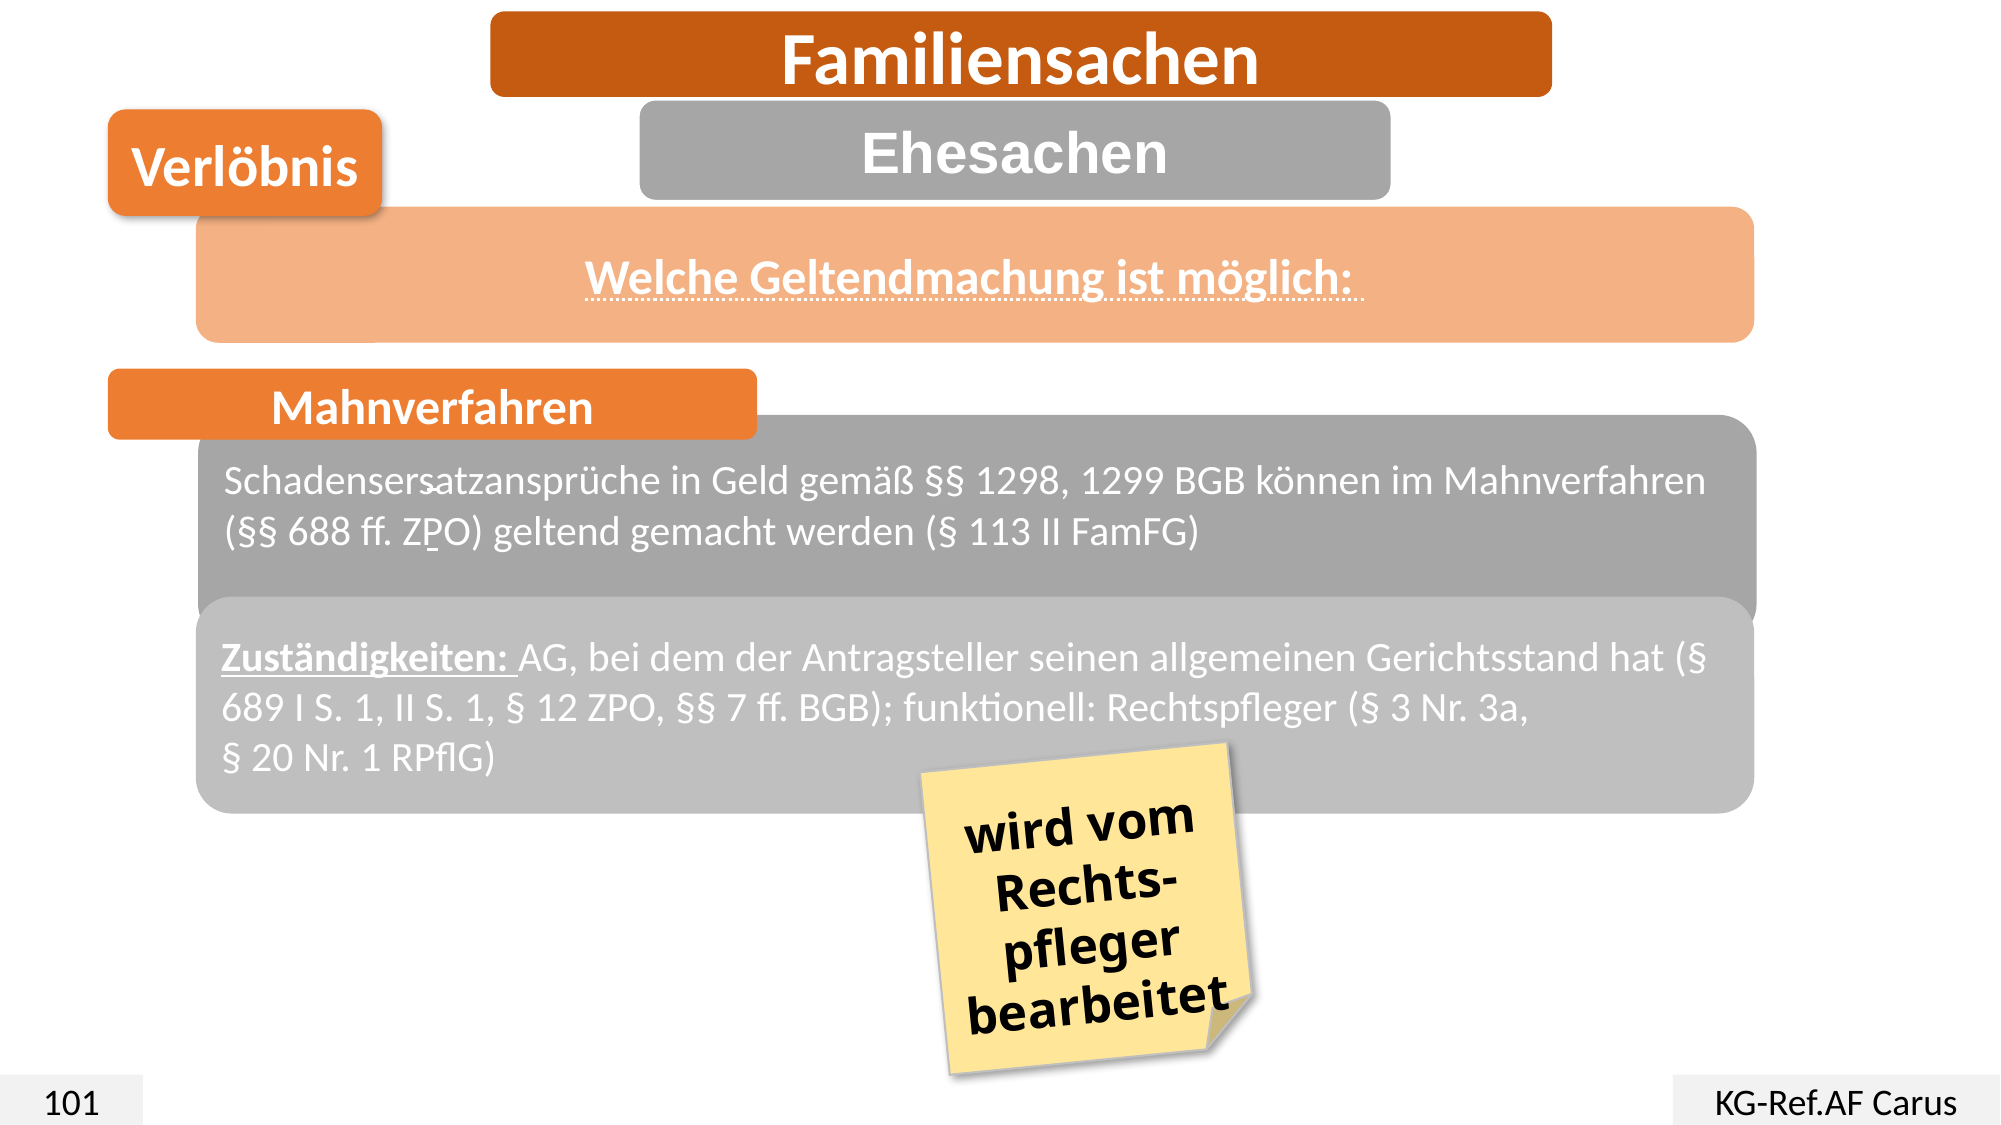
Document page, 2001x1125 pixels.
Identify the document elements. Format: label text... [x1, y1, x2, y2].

text_box wird vom Rechts-pfleger bearbeitet [918, 740, 1256, 1076]
text_box Familiensachen [489, 10, 1554, 99]
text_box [107, 368, 1757, 642]
text_box Zuständigkeiten: AG, bei dem der Antragsteller seinen allgemeinen Gerichtsstand hat (§ 689 I S. 1, II S. 1, § 12 ZPO, §§ 7 ff. BGB); funktionell: Rechtspfleger (§ 3 Nr. 3a, § 20 Nr. 1 RPflG) [194, 642, 1756, 815]
text_box Ehesachen [639, 98, 1391, 109]
text_box KG-Ref.AF Carus [1672, 1074, 2000, 1125]
text_box 101 [0, 1074, 144, 1125]
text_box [107, 109, 1755, 343]
